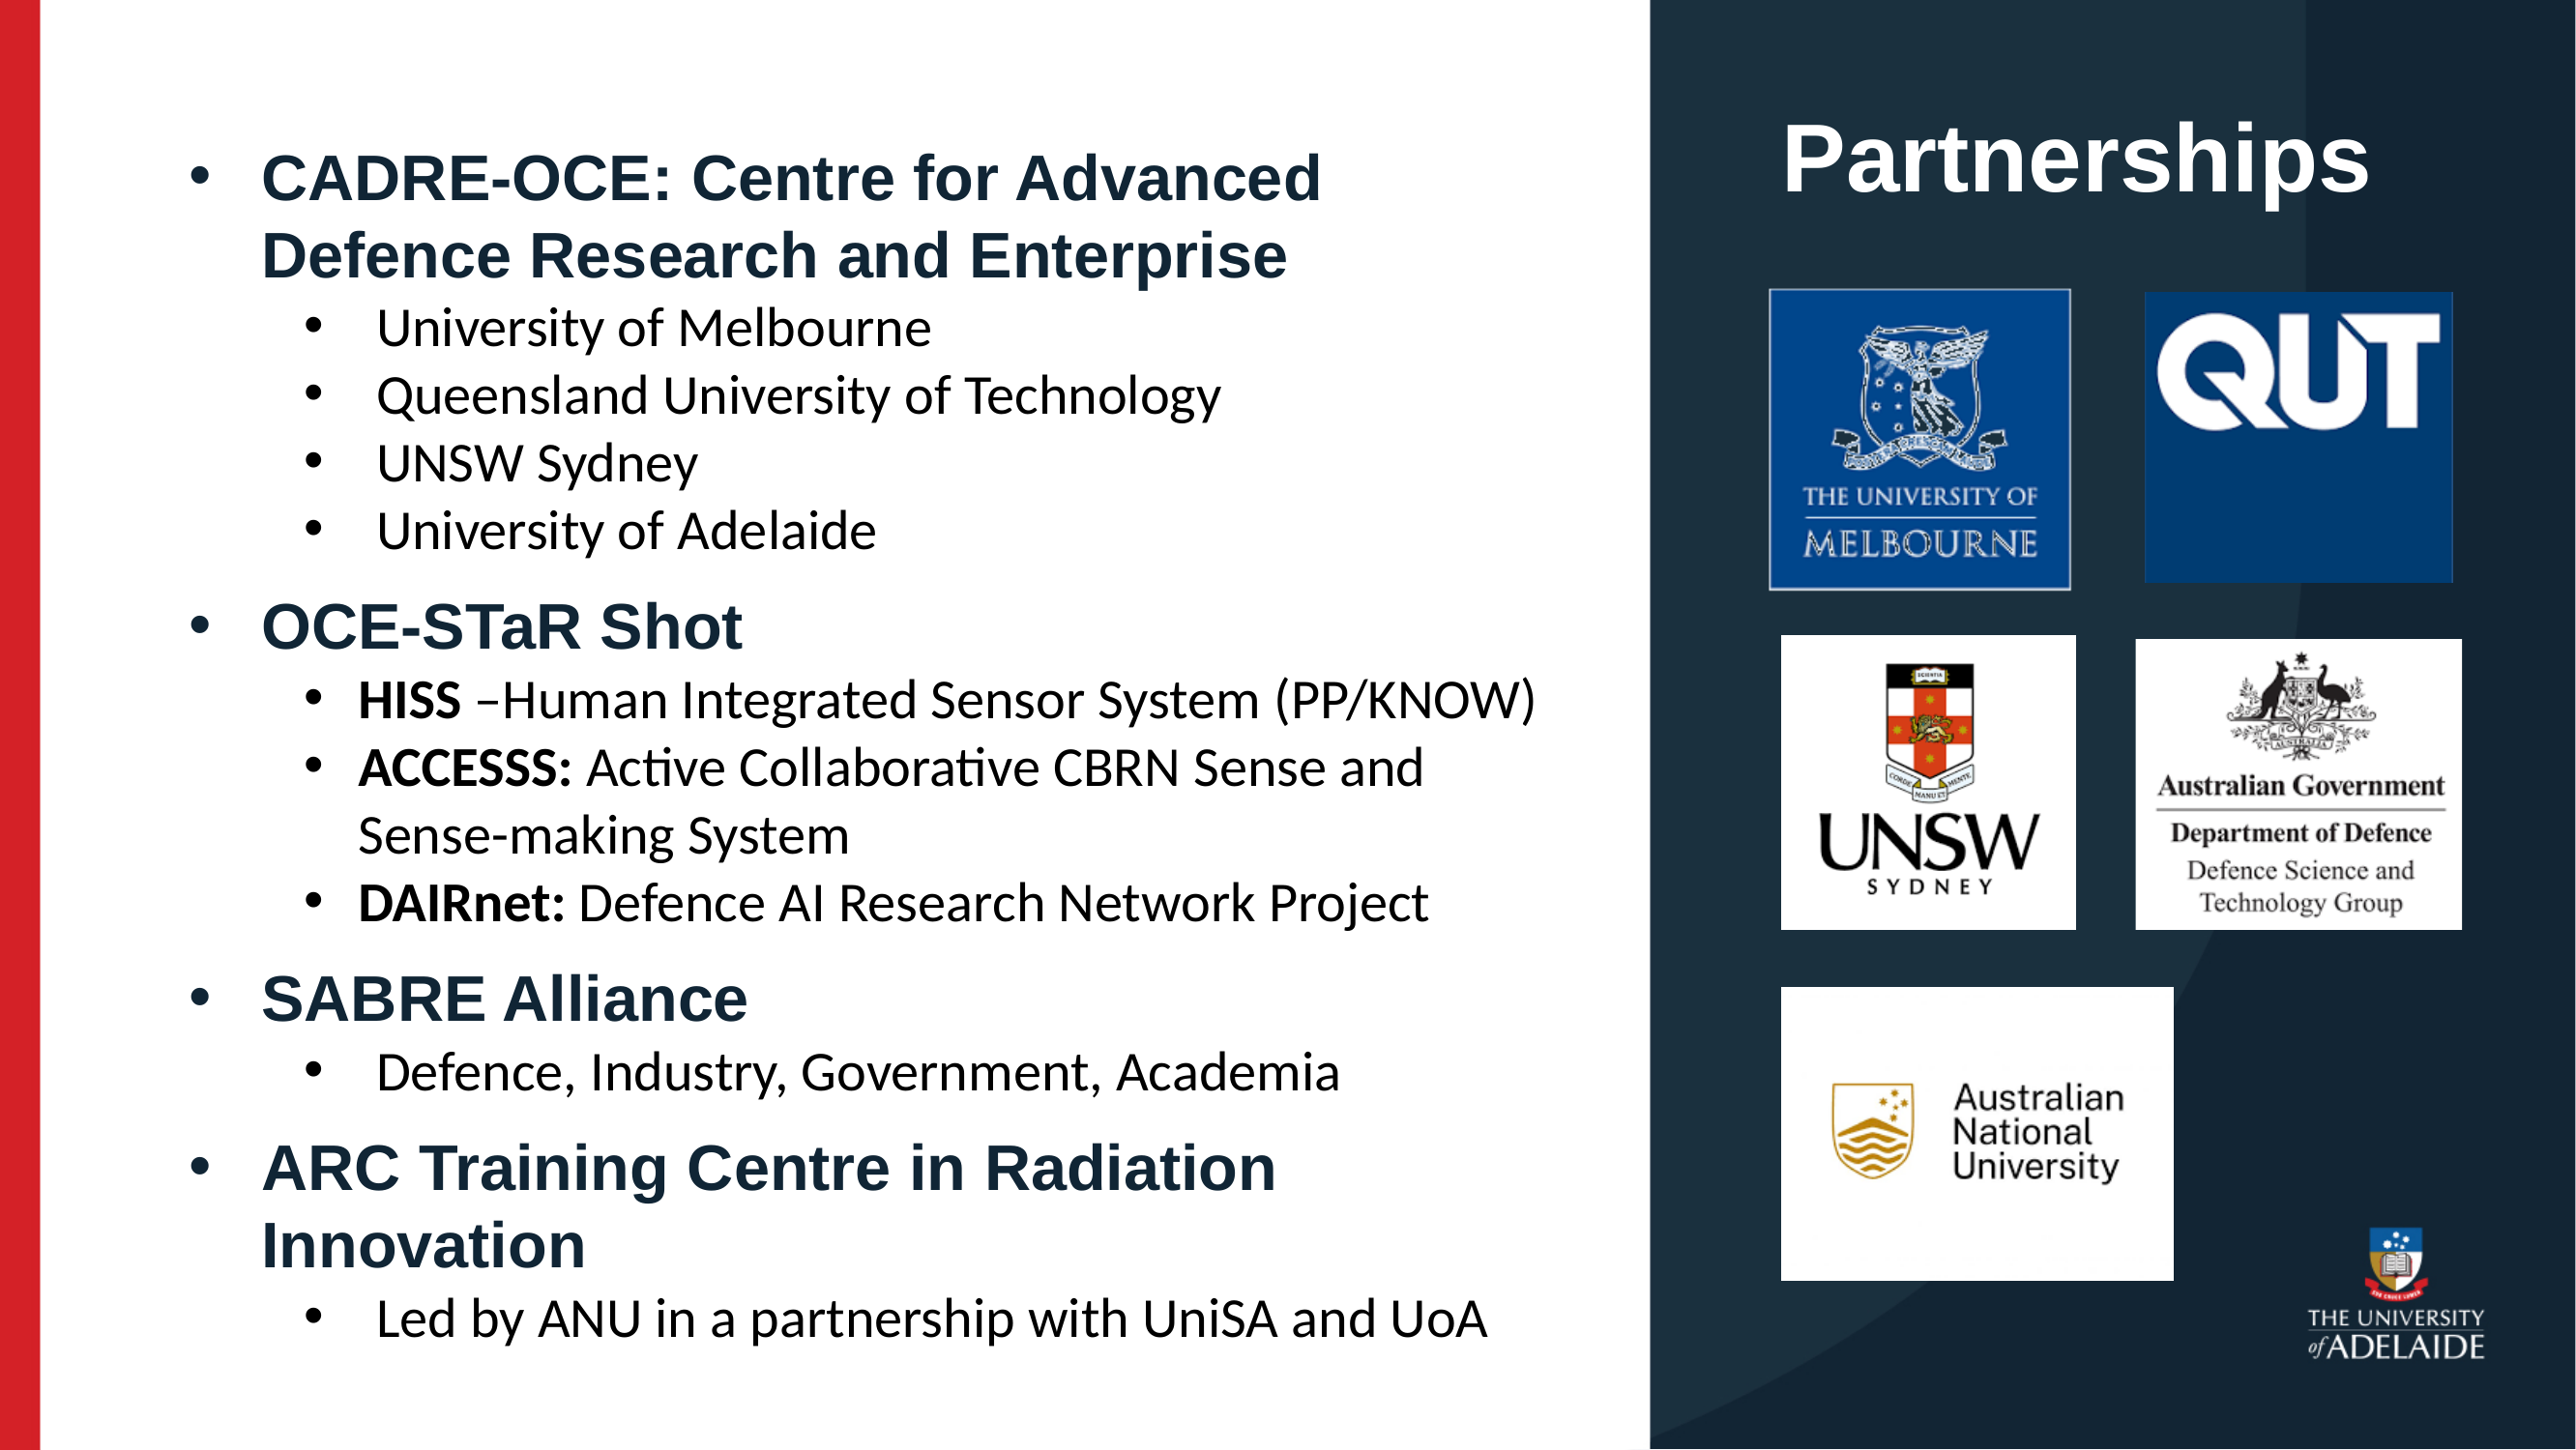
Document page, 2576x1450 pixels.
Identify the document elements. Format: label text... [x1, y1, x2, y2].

title Partnerships [1781, 72, 2401, 296]
picture [0, 0, 2576, 1450]
text_box CADRE-OCE: Centre for Advanced Defence Research and Enterprise University of Melbourne Queensland University of Technology UNSW Sydney University of Adelaide OCE-STaR Shot HISS –Human Integrated Sensor System (PP/KNOW) ACCESSS: Active Collaborative CBRN Sense and Sense-making System DAIRnet: Defence AI Research Network Project SABRE Alliance Defence, Industry, Government, Academia ARC Training Centre in Radiation Innovation Led by ANU in a partnership with UniSA and UoA [174, 128, 1584, 1356]
